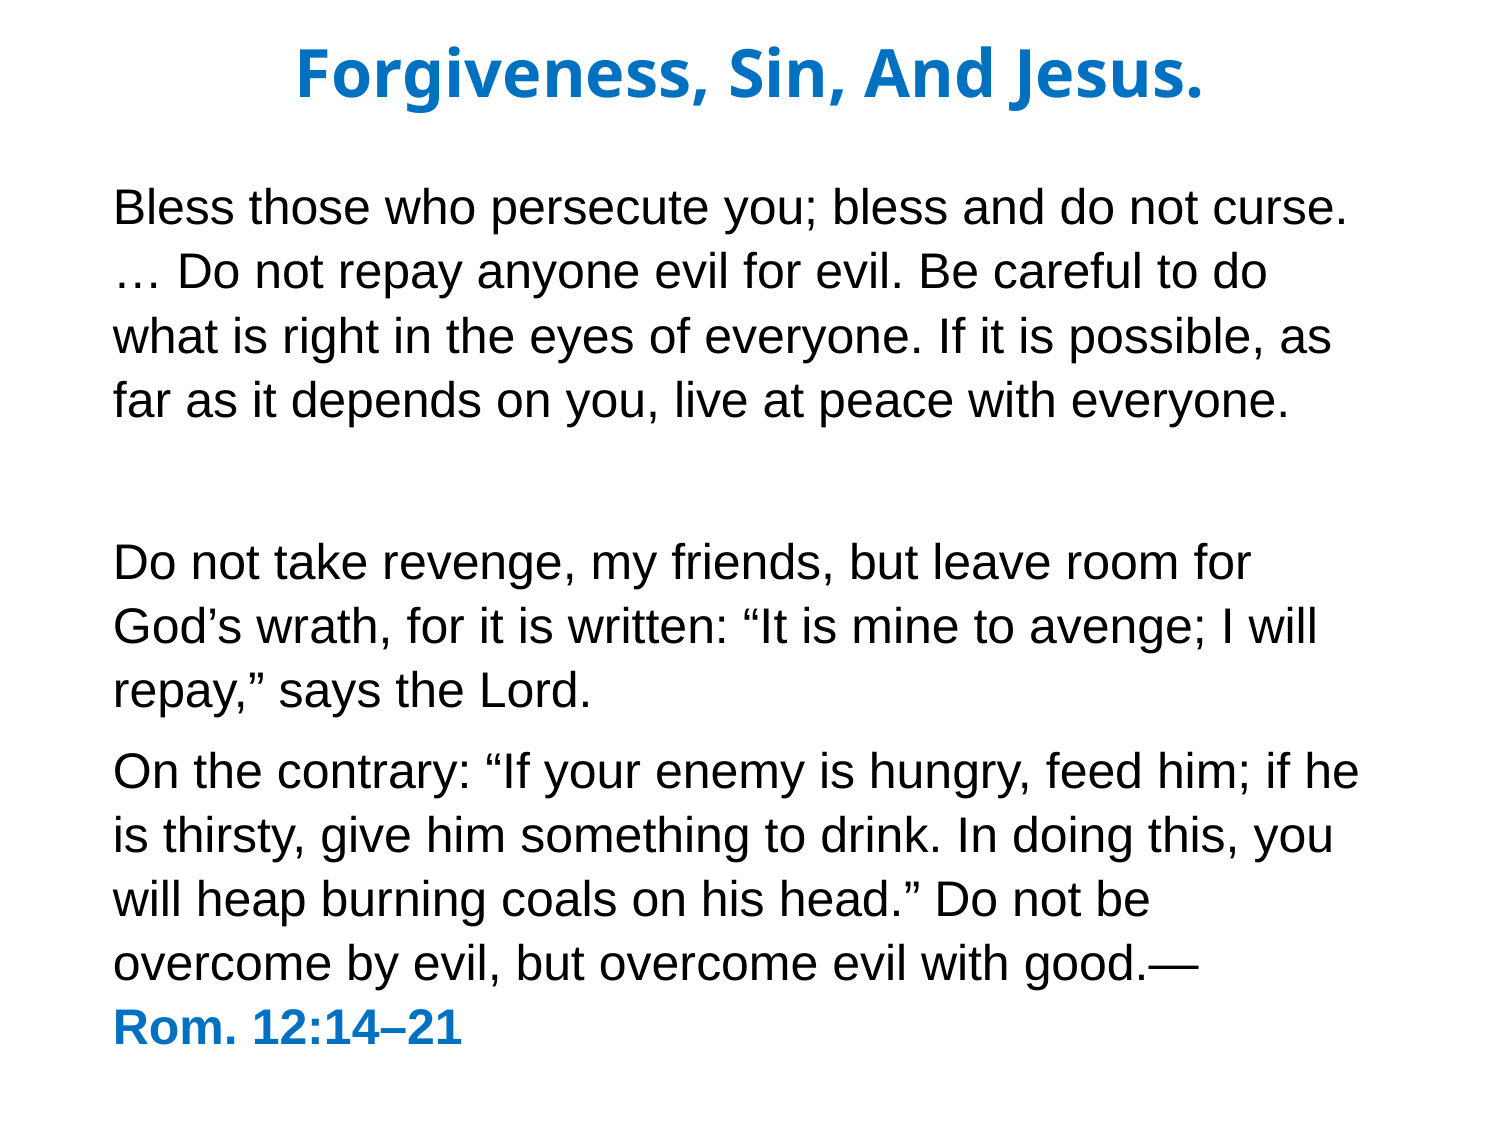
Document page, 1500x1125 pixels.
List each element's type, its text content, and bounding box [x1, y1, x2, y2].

text_box Bless those who persecute you; bless and do not curse.… Do not repay anyone evil for evil. Be careful to do what is right in the eyes of everyone. If it is possible, as far as it depends on you, live at peace with everyone. Do not take revenge, my friends, but leave room for God’s wrath, for it is written: “It is mine to avenge; I will repay,” says the Lord. On the contrary: “If your enemy is hungry, feed him; if he is thirsty, give him something to drink. In doing this, you will heap burning coals on his head.” Do not be overcome by evil, but overcome evil with good.— Rom. 12:14–21 [98, 163, 1396, 1109]
text_box Forgiveness, Sin, And Jesus. [0, 18, 1500, 119]
